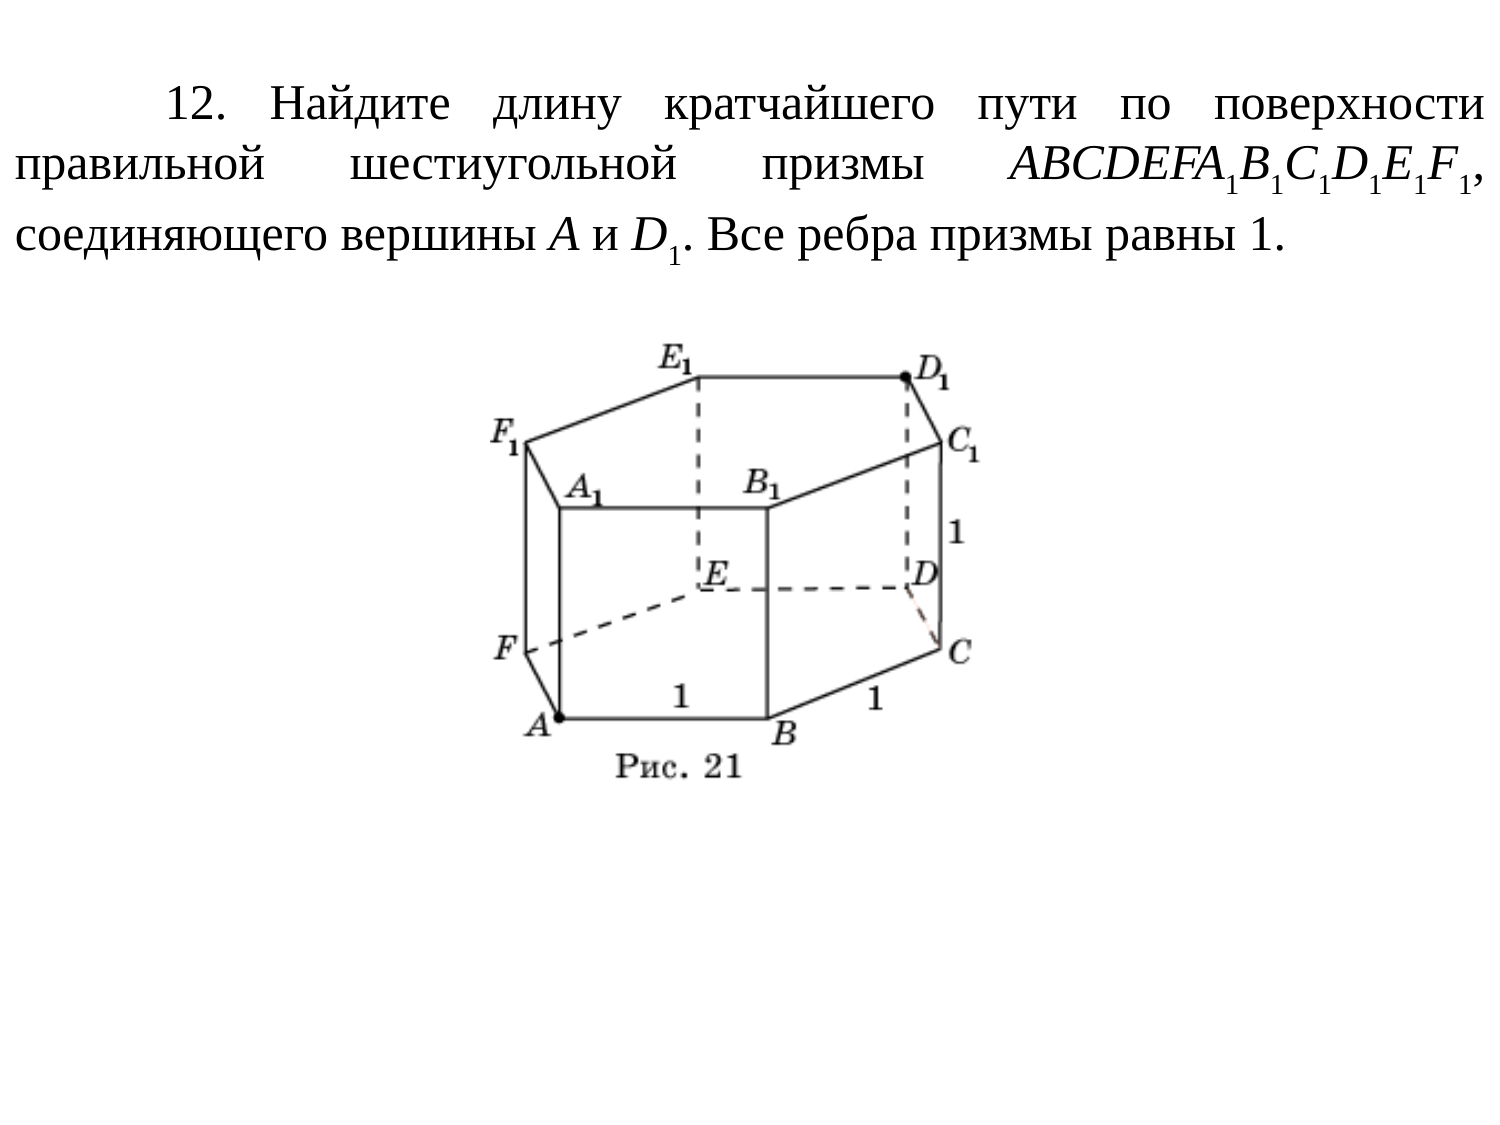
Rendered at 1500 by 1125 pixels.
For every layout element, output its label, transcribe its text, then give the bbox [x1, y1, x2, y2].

text_box 12. Найдите длину кратчайшего пути по поверхности правильной шестиугольной призмы ABCDEFA1B1C1D1E1F1, соединяющего вершины A и D1. Все ребра призмы равны 1. [0, 62, 1500, 279]
picture [489, 337, 983, 788]
